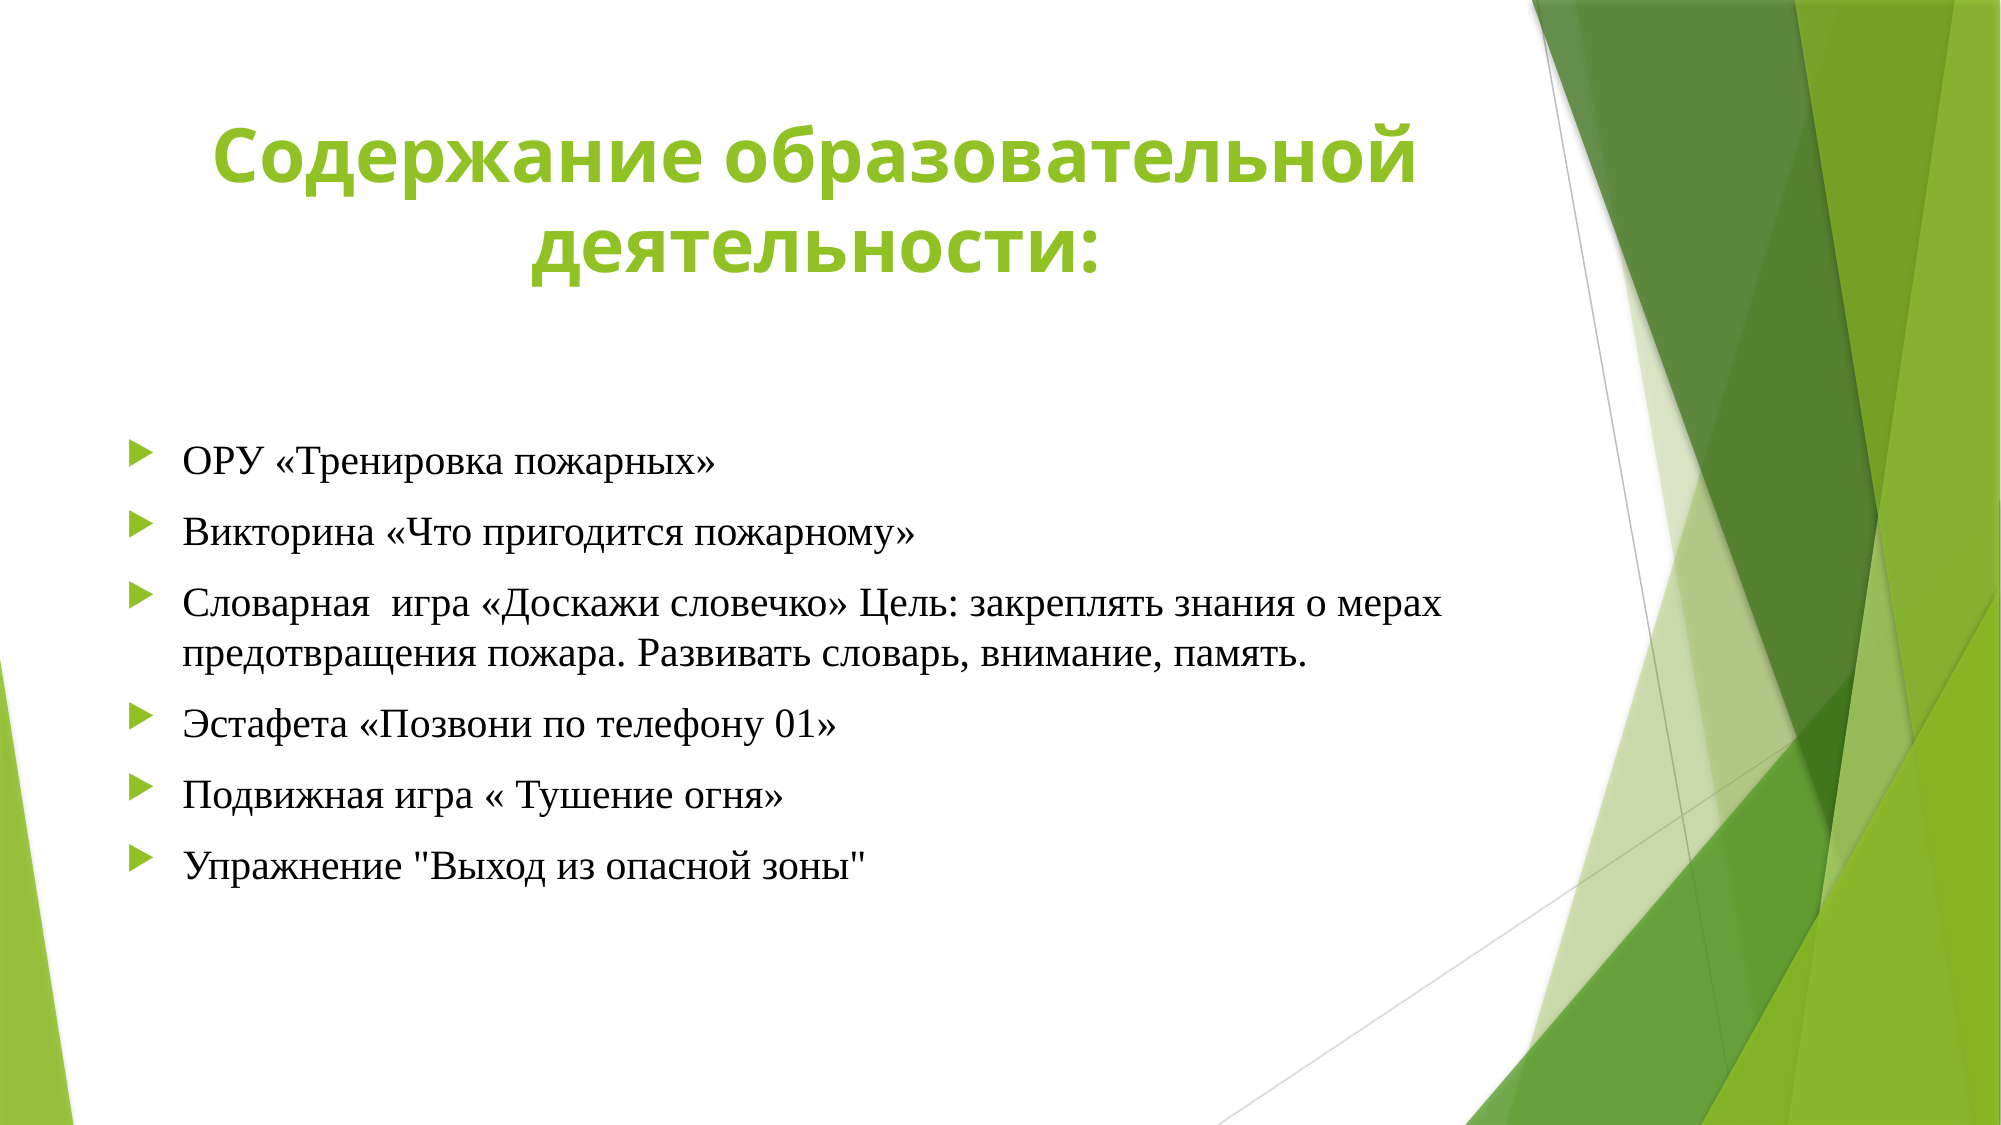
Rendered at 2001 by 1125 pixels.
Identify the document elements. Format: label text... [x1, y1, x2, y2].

list ОРУ «Тренировка пожарных» Викторина «Что пригодится пожарному» Словарная игра «Доскажи словечко» Цель: закреплять знания о мерах предотвращения пожара. Развивать словарь, внимание, память. Эстафета «Позвони по телефону 01» Подвижная игра « Тушение огня» Упражнение "Выход из опасной зоны" [111, 354, 1522, 992]
title Содержание образовательной деятельности: [111, 99, 1522, 317]
